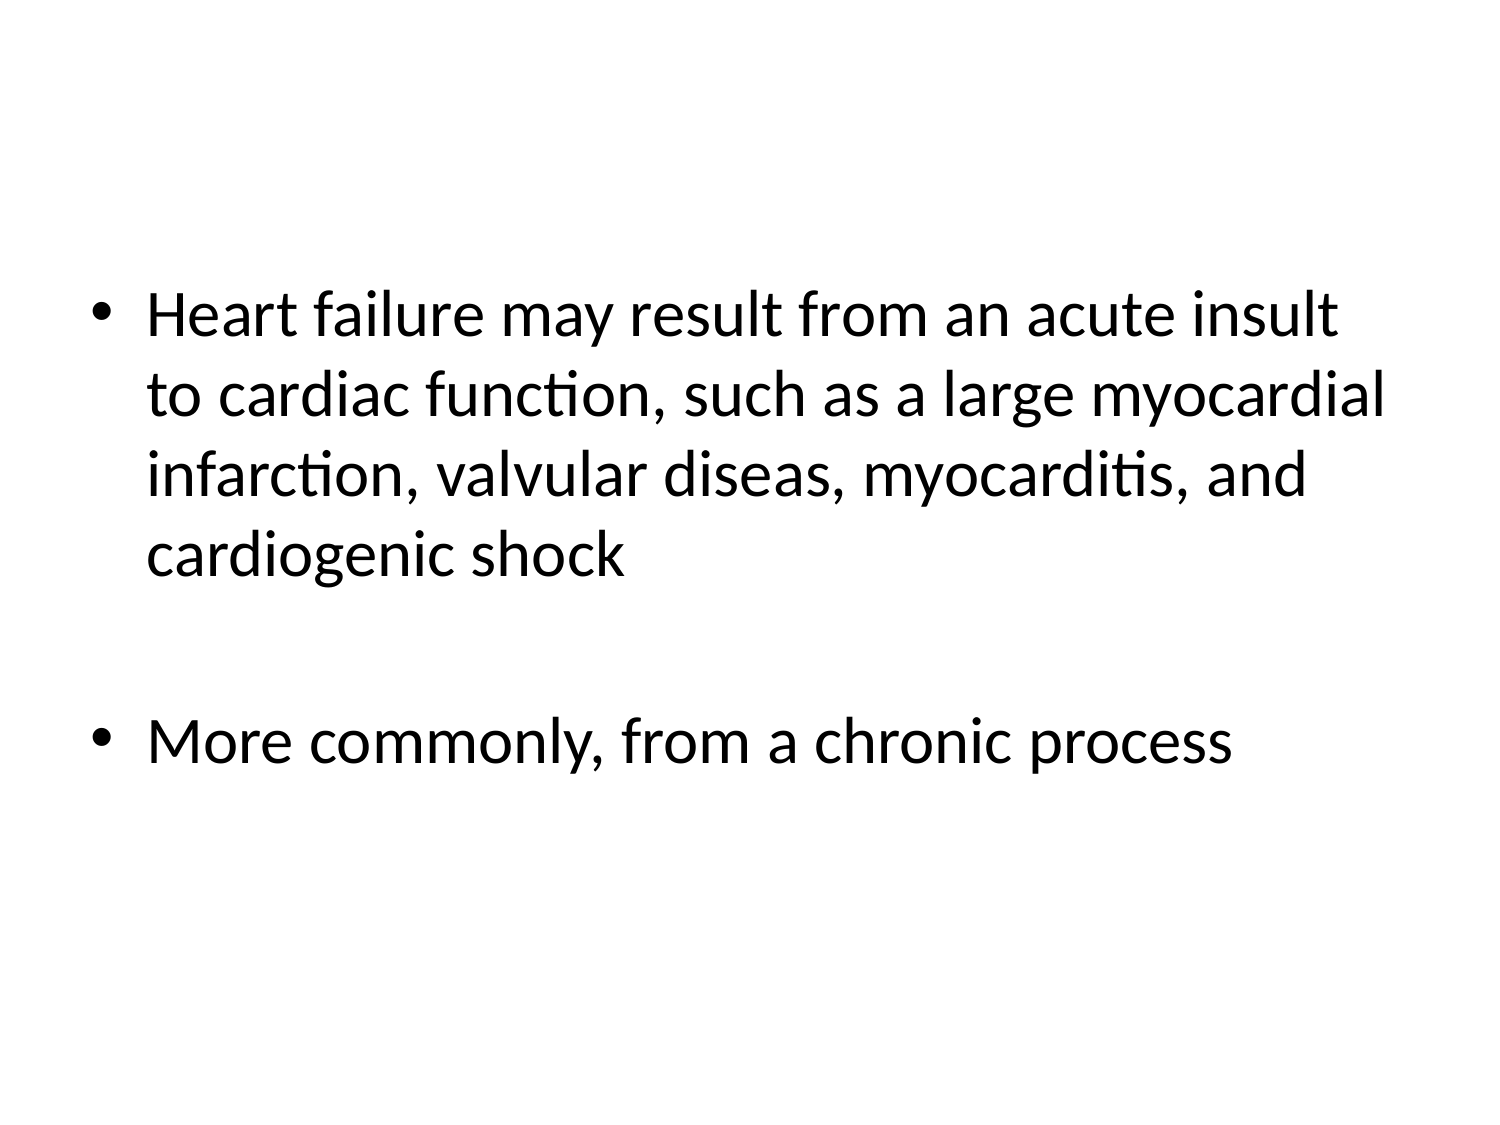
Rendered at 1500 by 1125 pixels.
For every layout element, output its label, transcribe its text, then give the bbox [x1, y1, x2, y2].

list Heart failure may result from an acute insult to cardiac function, such as a large myocardial infarction, valvular diseas, myocarditis, and cardiogenic shock More commonly, from a chronic process [75, 262, 1425, 1005]
